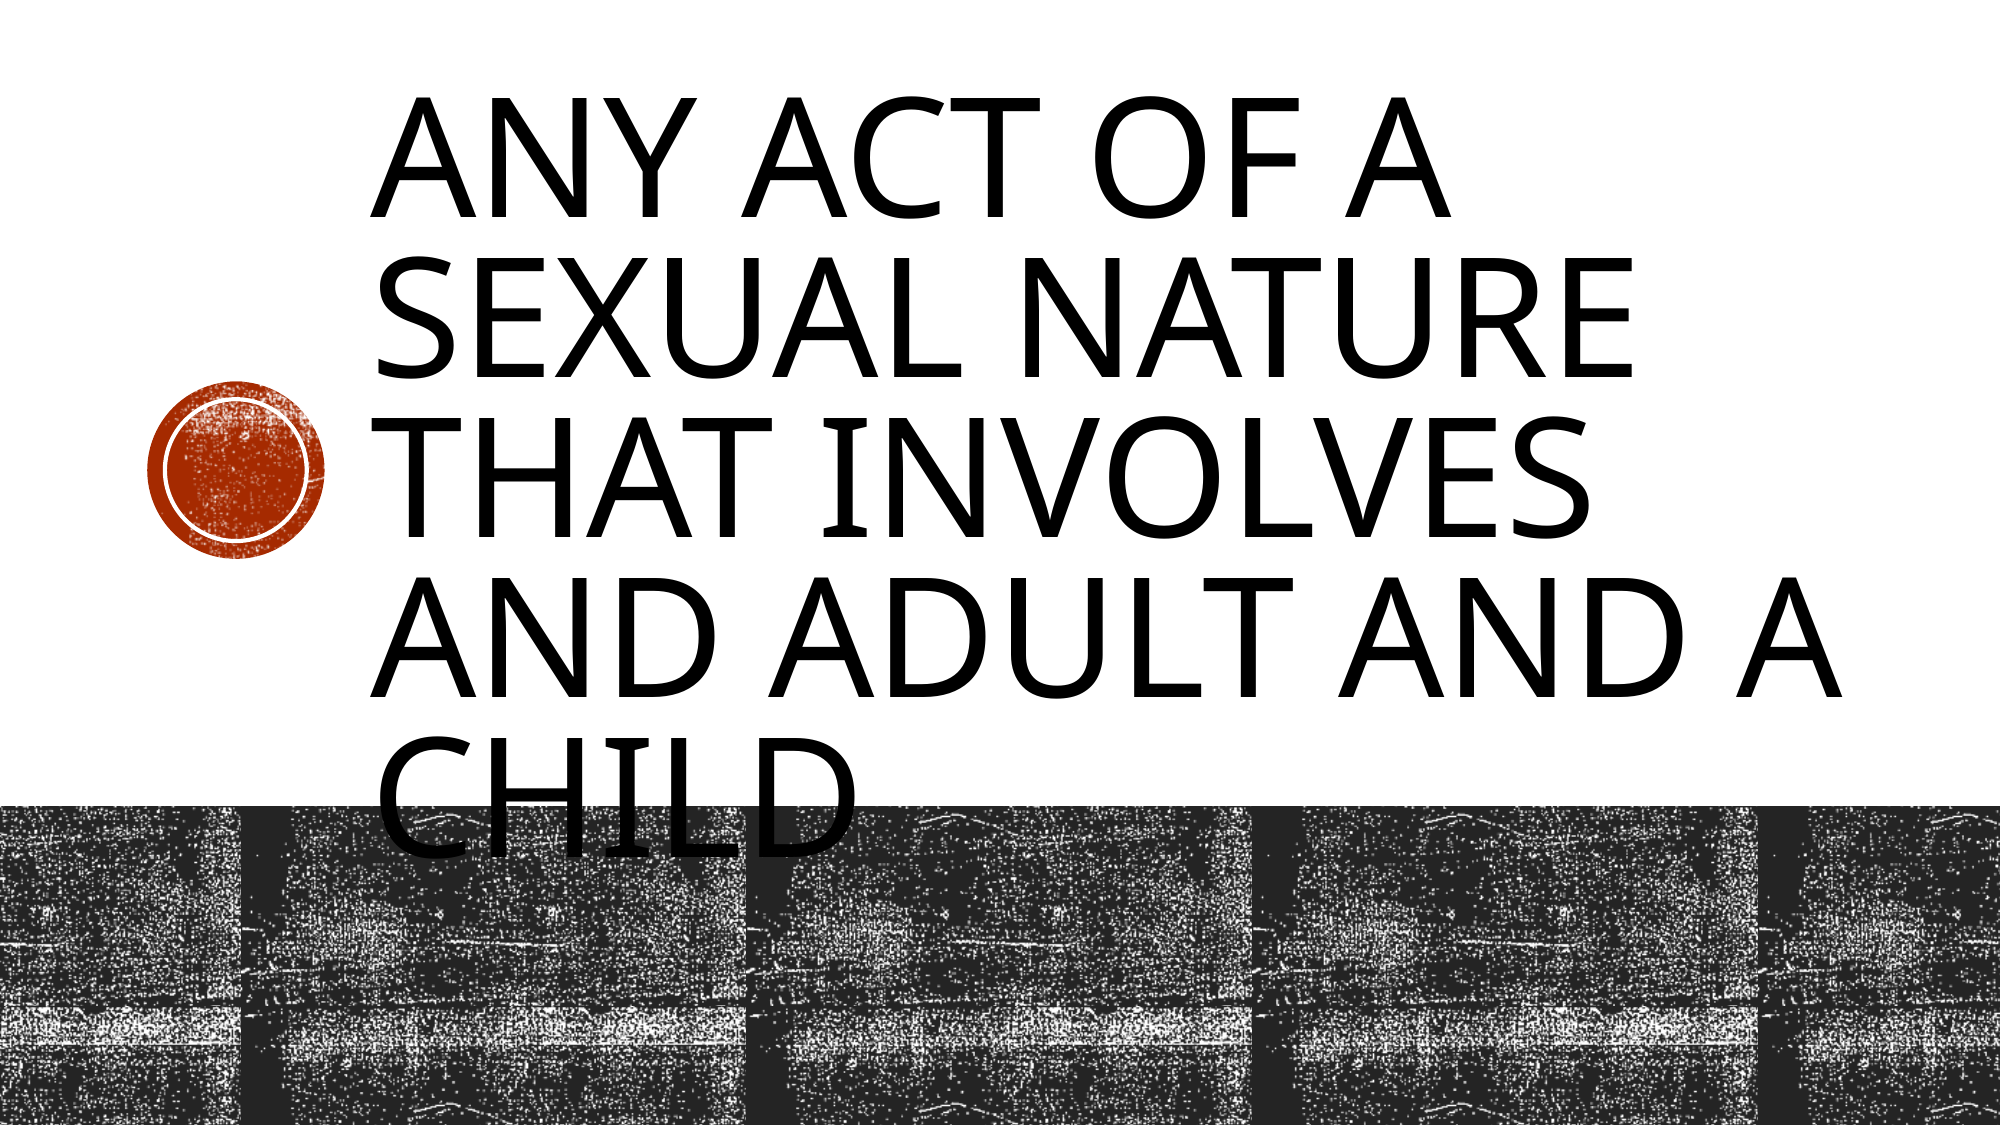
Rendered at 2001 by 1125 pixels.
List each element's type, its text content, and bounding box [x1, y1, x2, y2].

title Any act of a sexual nature that involves and adult and a child [355, 201, 1878, 779]
